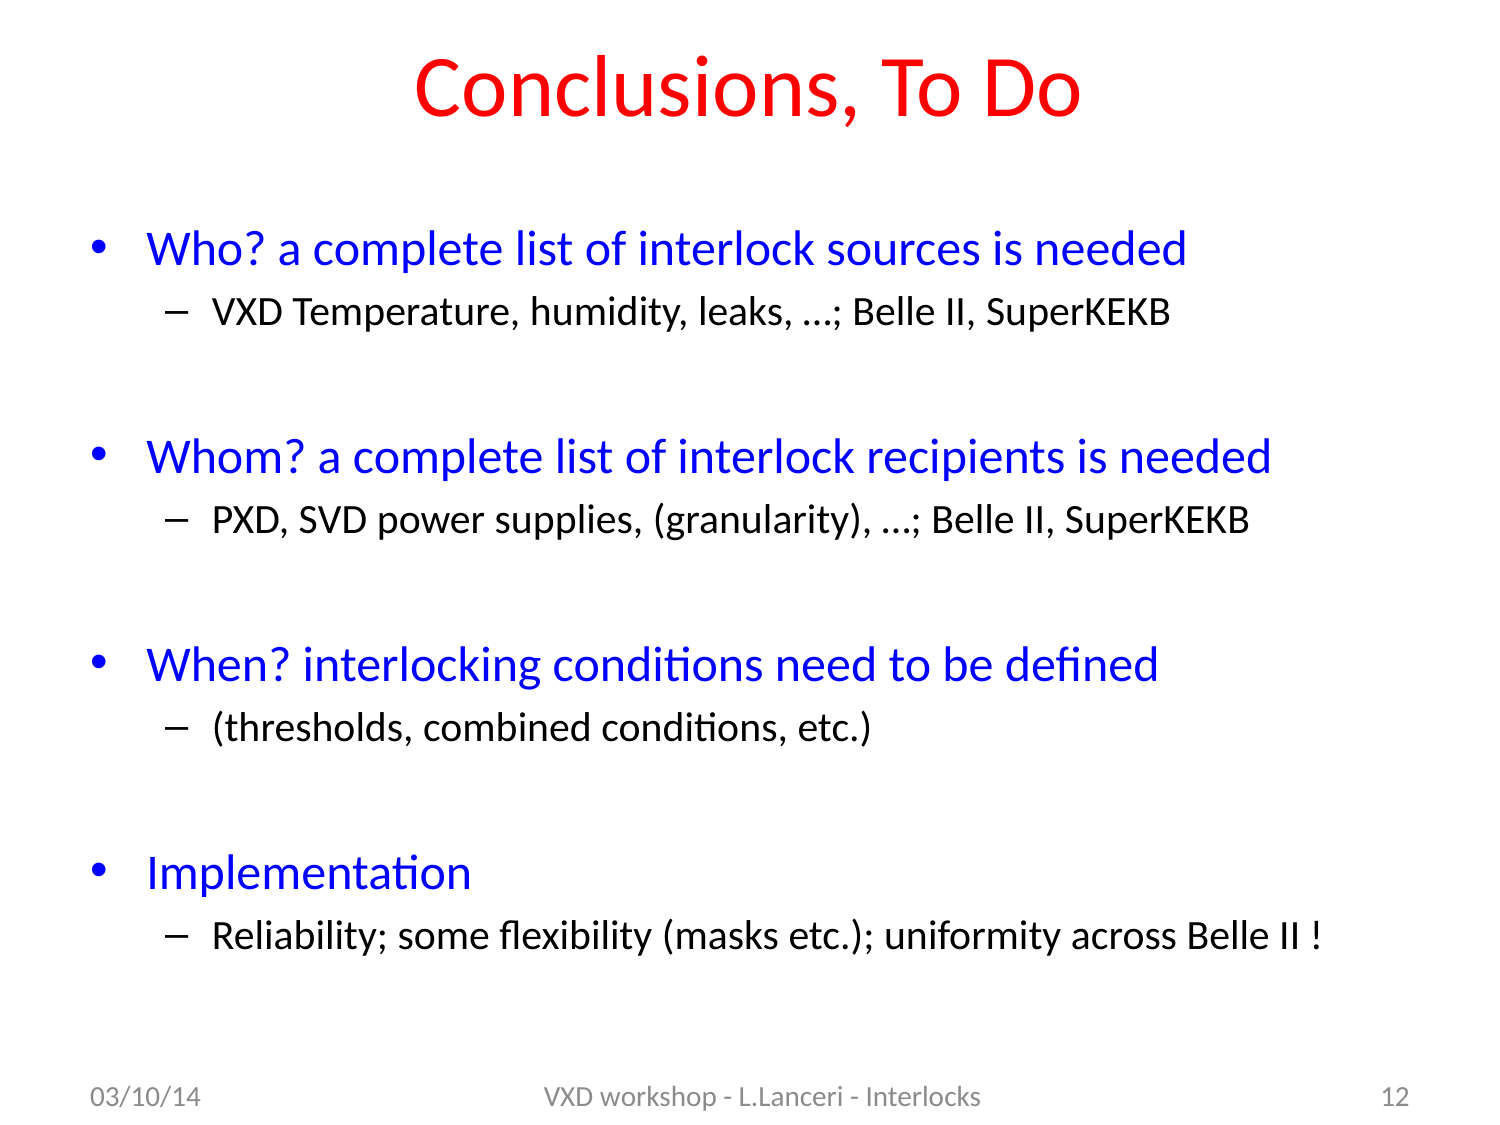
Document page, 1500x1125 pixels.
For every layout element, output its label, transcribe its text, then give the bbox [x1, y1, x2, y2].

footer VXD workshop - L.Lanceri - Interlocks [318, 1065, 1207, 1125]
list Who? a complete list of interlock sources is needed VXD Temperature, humidity, leaks, …; Belle II, SuperKEKB Whom? a complete list of interlock recipients is needed PXD, SVD power supplies, (granularity), …; Belle II, SuperKEKB When? interlocking conditions need to be defined (thresholds, combined conditions, etc.) Implementation Reliability; some flexibility (masks etc.); uniformity across Belle II ! [75, 208, 1425, 1005]
slide_number 12 [1233, 1065, 1425, 1125]
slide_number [75, 1065, 318, 1125]
title Conclusions, To Do [75, 20, 1425, 142]
